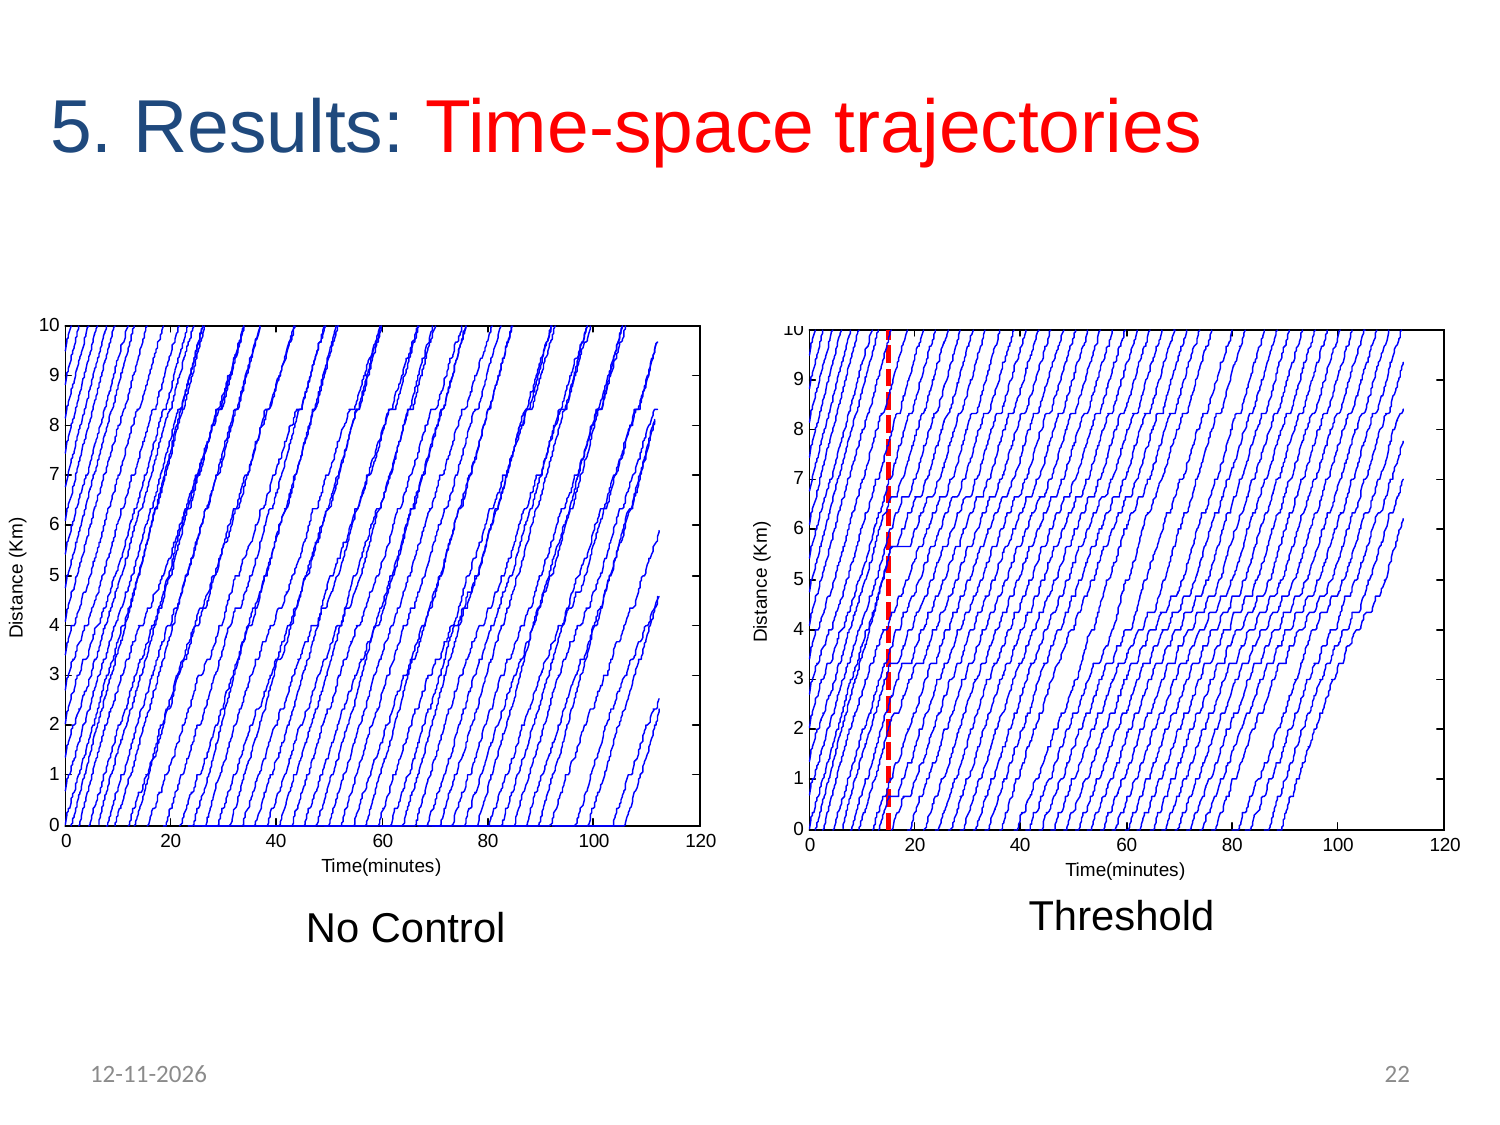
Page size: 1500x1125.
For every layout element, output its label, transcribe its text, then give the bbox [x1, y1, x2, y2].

slide_number 22 [1074, 1042, 1425, 1103]
title 5. Results: Time-space trajectories [35, 58, 1436, 186]
text_box Threshold [915, 907, 1338, 947]
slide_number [75, 1042, 425, 1103]
picture [0, 314, 1500, 898]
text_box No Control [194, 902, 617, 958]
